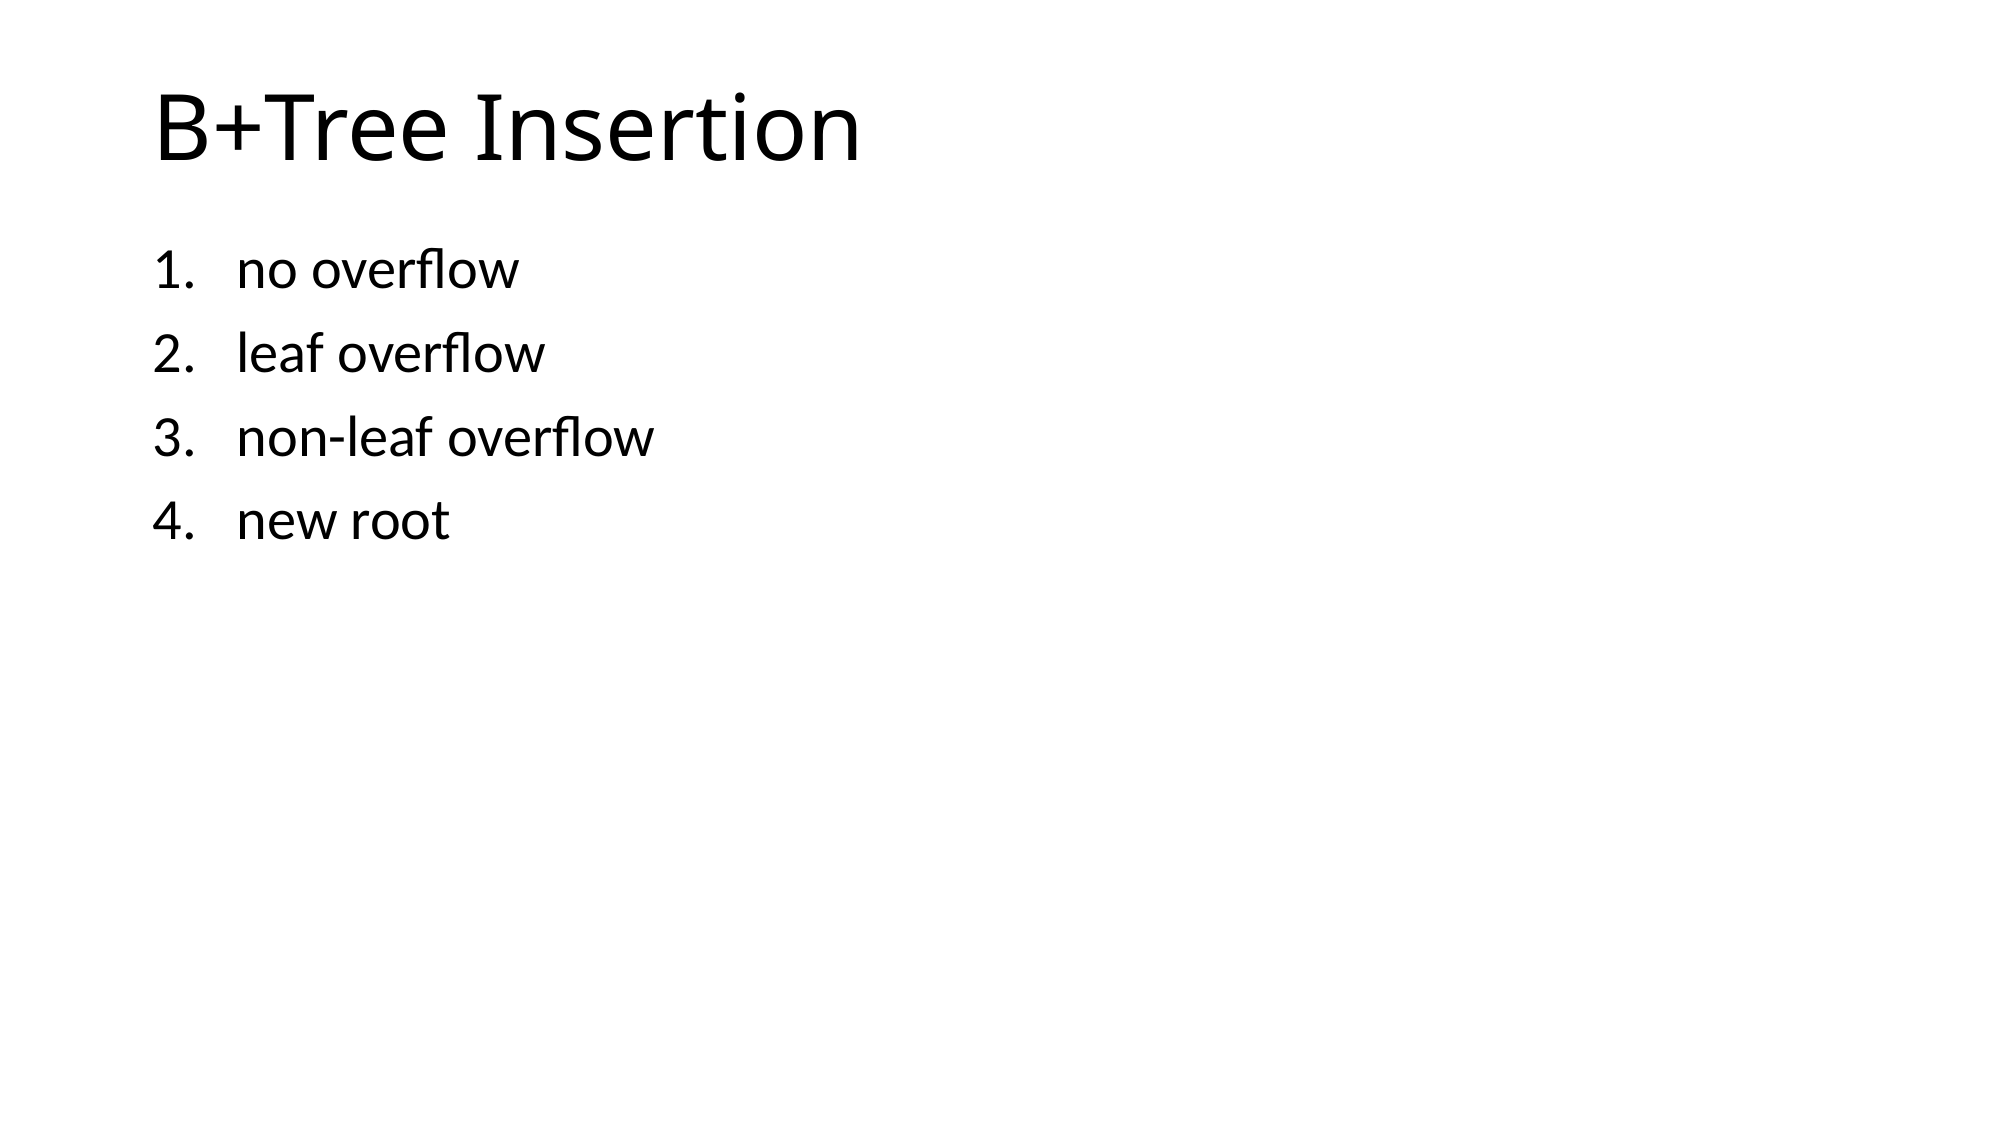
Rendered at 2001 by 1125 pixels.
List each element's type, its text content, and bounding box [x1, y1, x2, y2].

list no overflow leaf overflow non-leaf overflow new root [137, 230, 1863, 1014]
title B+Tree Insertion [137, 48, 1863, 214]
